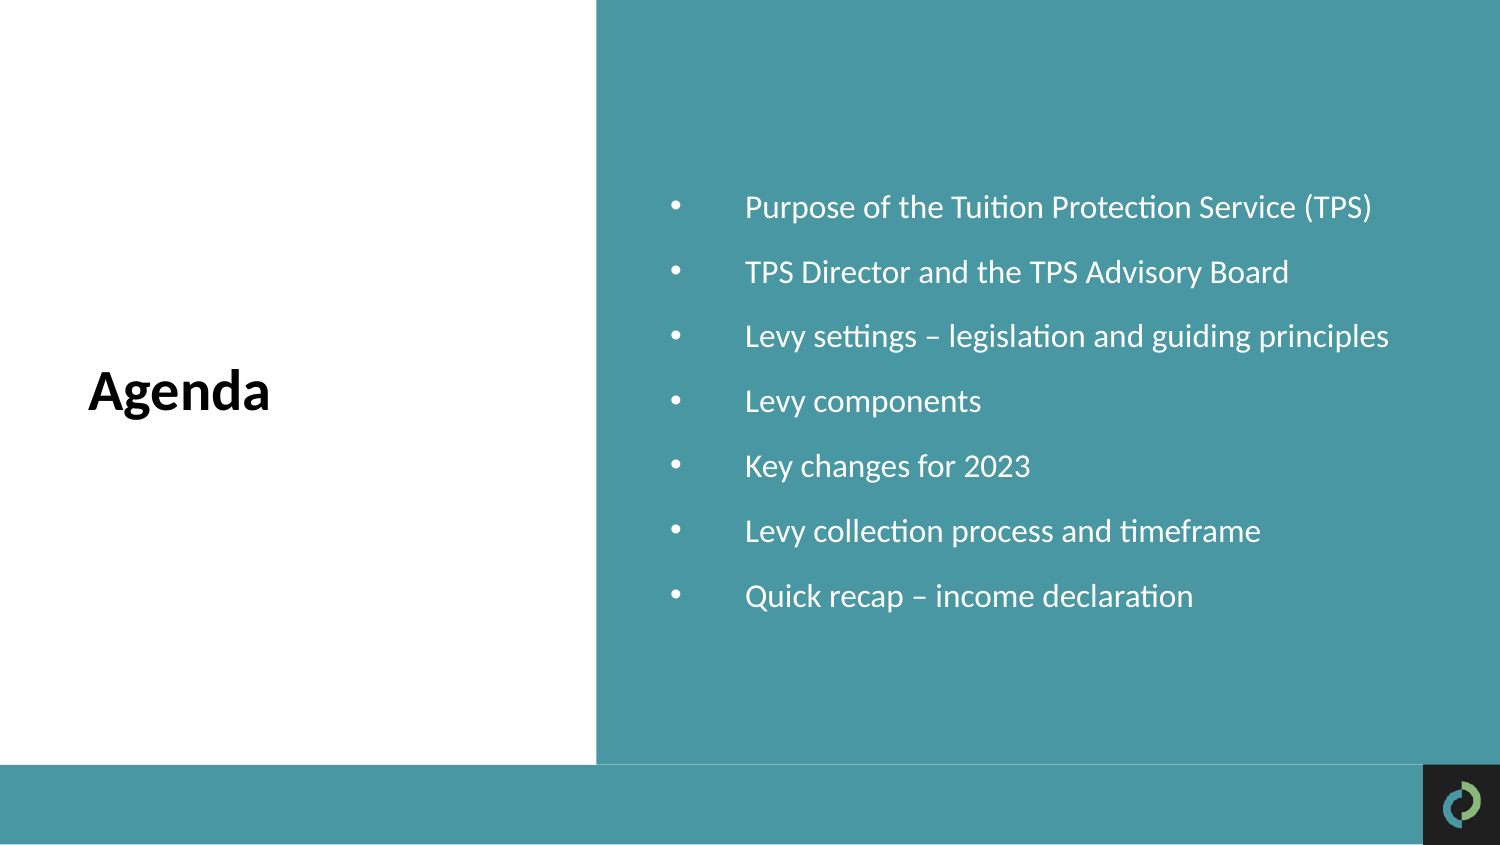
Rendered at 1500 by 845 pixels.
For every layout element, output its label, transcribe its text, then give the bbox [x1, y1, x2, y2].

text_box Agenda [88, 351, 502, 422]
text_box Purpose of the Tuition Protection Service (TPS) TPS Director and the TPS Advisory Board Levy settings – legislation and guiding principles Levy components Key changes for 2023 Levy collection process and timeframe Quick recap – income declaration [670, 184, 1427, 615]
text_box [595, 0, 1500, 766]
picture [1423, 766, 1500, 845]
